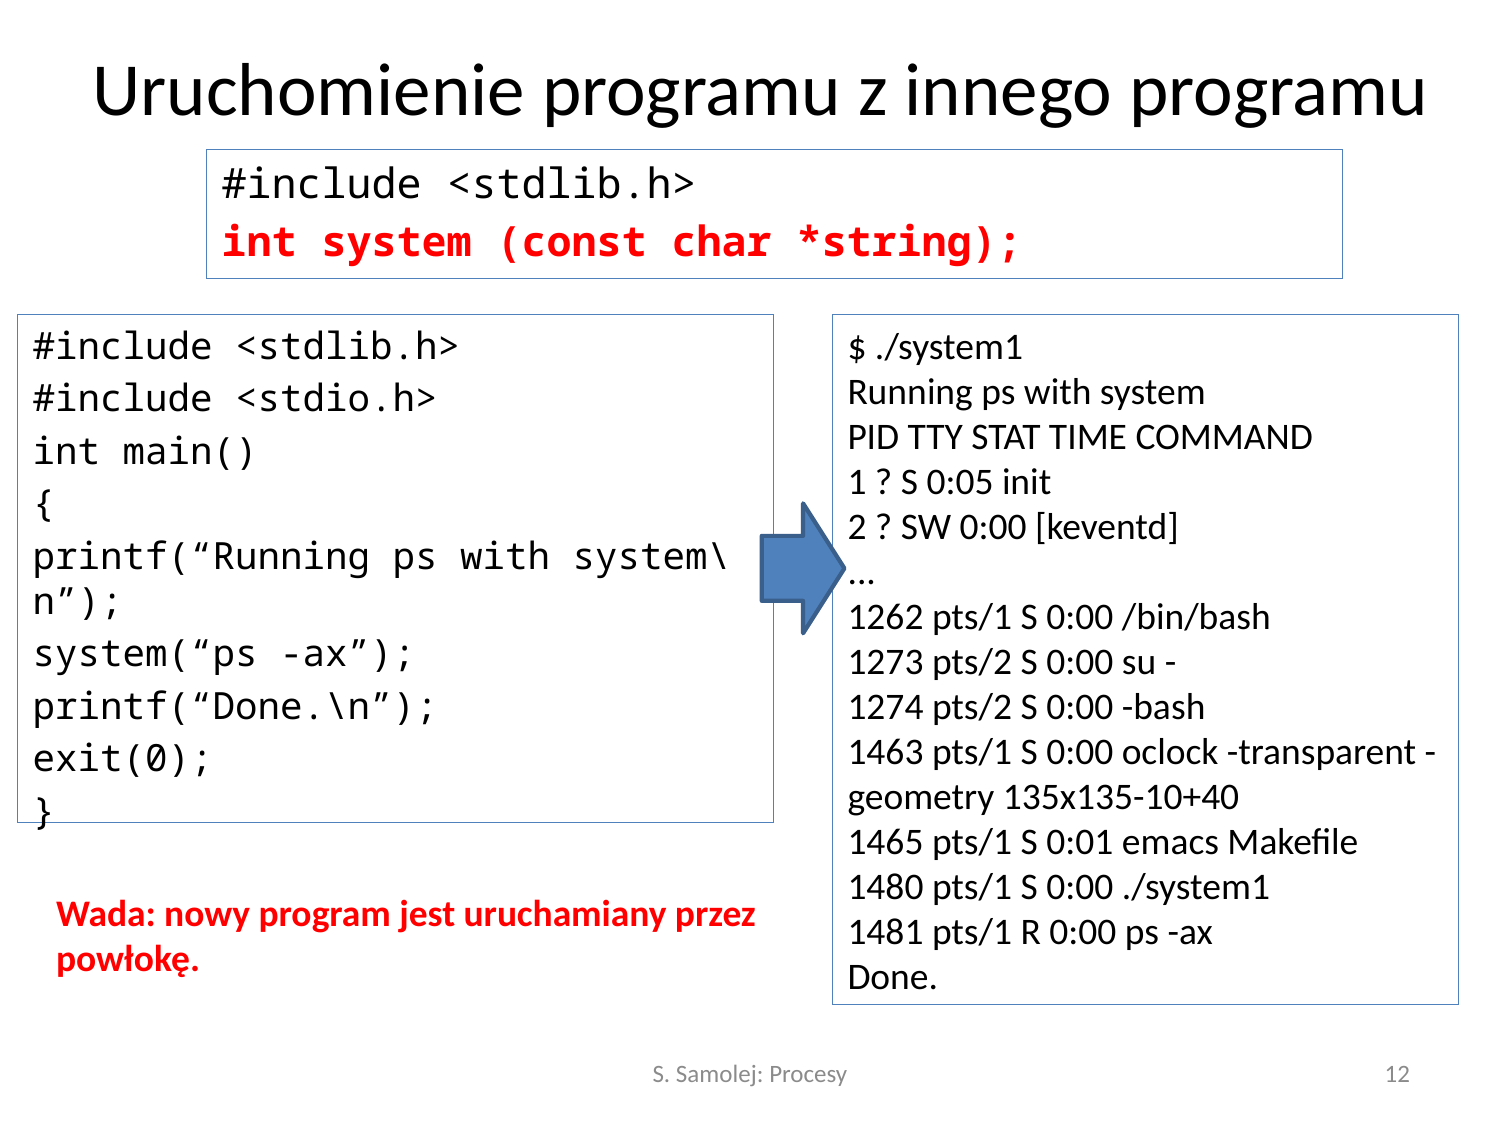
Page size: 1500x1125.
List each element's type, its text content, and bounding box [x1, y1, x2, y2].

text_box Wada: nowy program jest uruchamiany przez powłokę. [41, 881, 804, 987]
list #include <stdlib.h> int system (const char *string); [206, 149, 1343, 279]
text_box #include <stdlib.h> #include <stdio.h> int main() { printf(“Running ps with system\n”); system(“ps -ax”); printf(“Done.\n”); exit(0); } [17, 314, 774, 823]
text_box $ ./system1 Running ps with system PID TTY STAT TIME COMMAND 1 ? S 0:05 init 2 ? SW 0:00 [keventd] ... 1262 pts/1 S 0:00 /bin/bash 1273 pts/2 S 0:00 su - 1274 pts/2 S 0:00 -bash 1463 pts/1 S 0:00 oclock -transparent -geometry 135x135-10+40 1465 pts/1 S 0:01 emacs Makefile 1480 pts/1 S 0:00 ./system1 1481 pts/1 R 0:00 ps -ax Done. [832, 314, 1459, 1005]
title Uruchomienie programu z innego programu [75, 45, 1447, 126]
slide_number 12 [1074, 1042, 1425, 1103]
text_box [759, 501, 847, 636]
footer S. Samolej: Procesy [512, 1042, 988, 1103]
